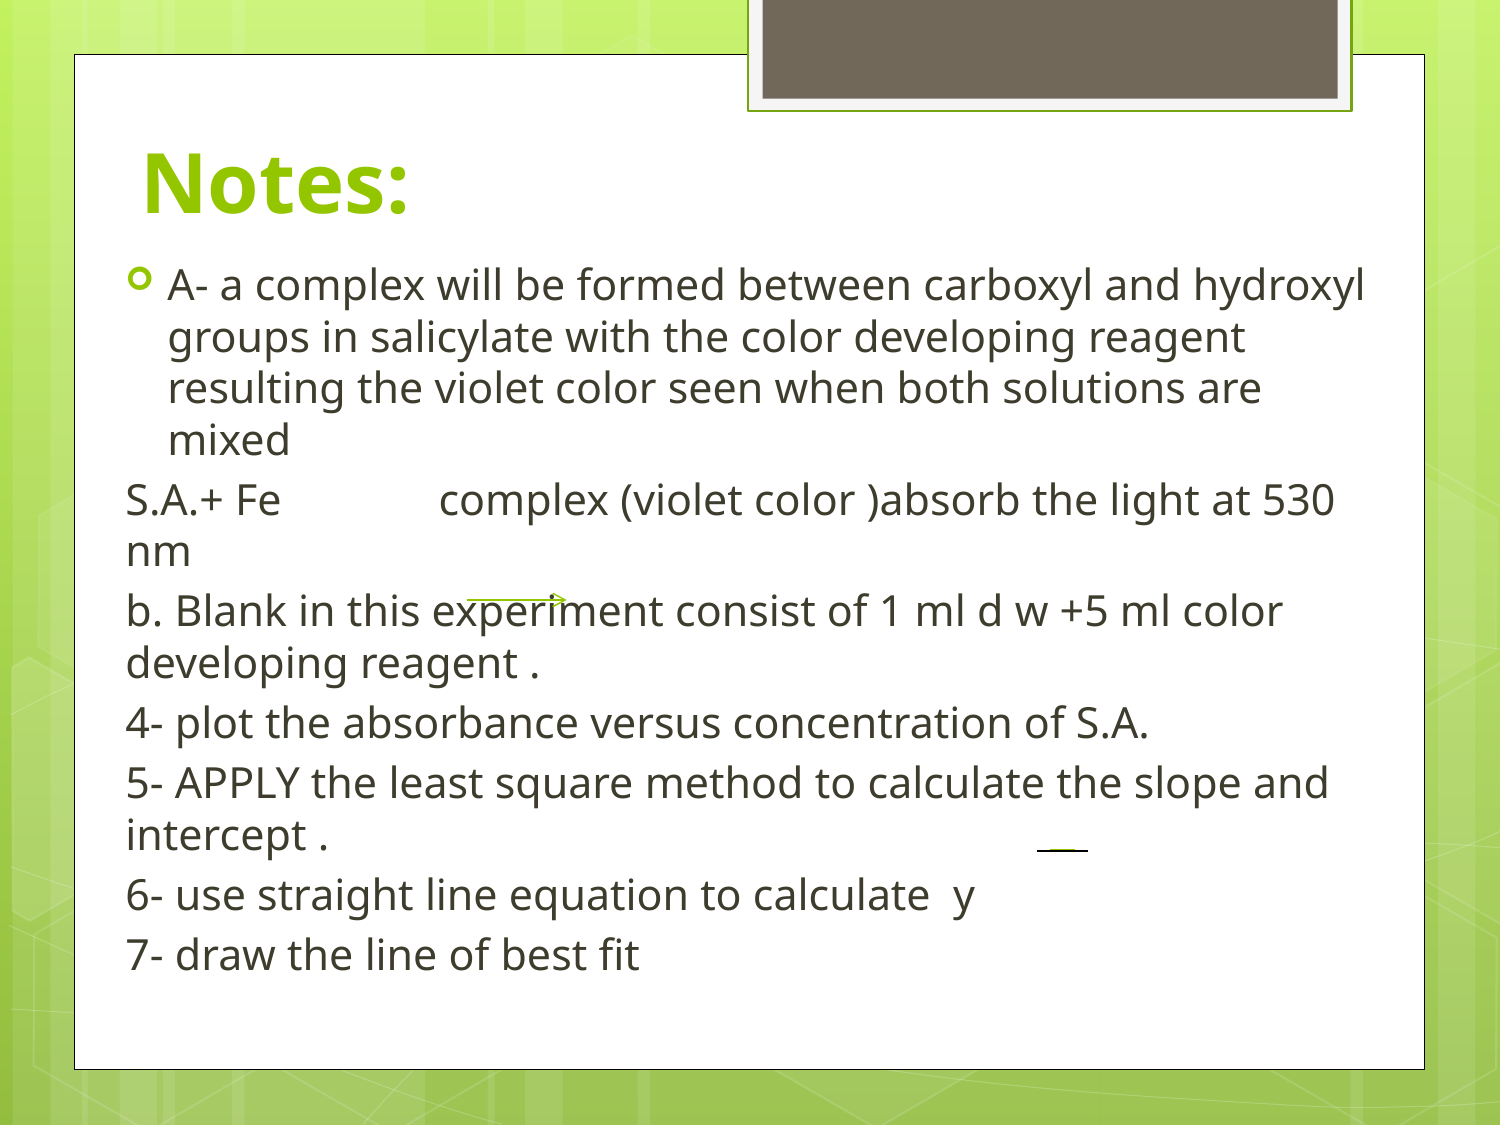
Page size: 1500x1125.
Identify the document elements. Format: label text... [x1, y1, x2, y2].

title Notes: [125, 50, 1278, 238]
